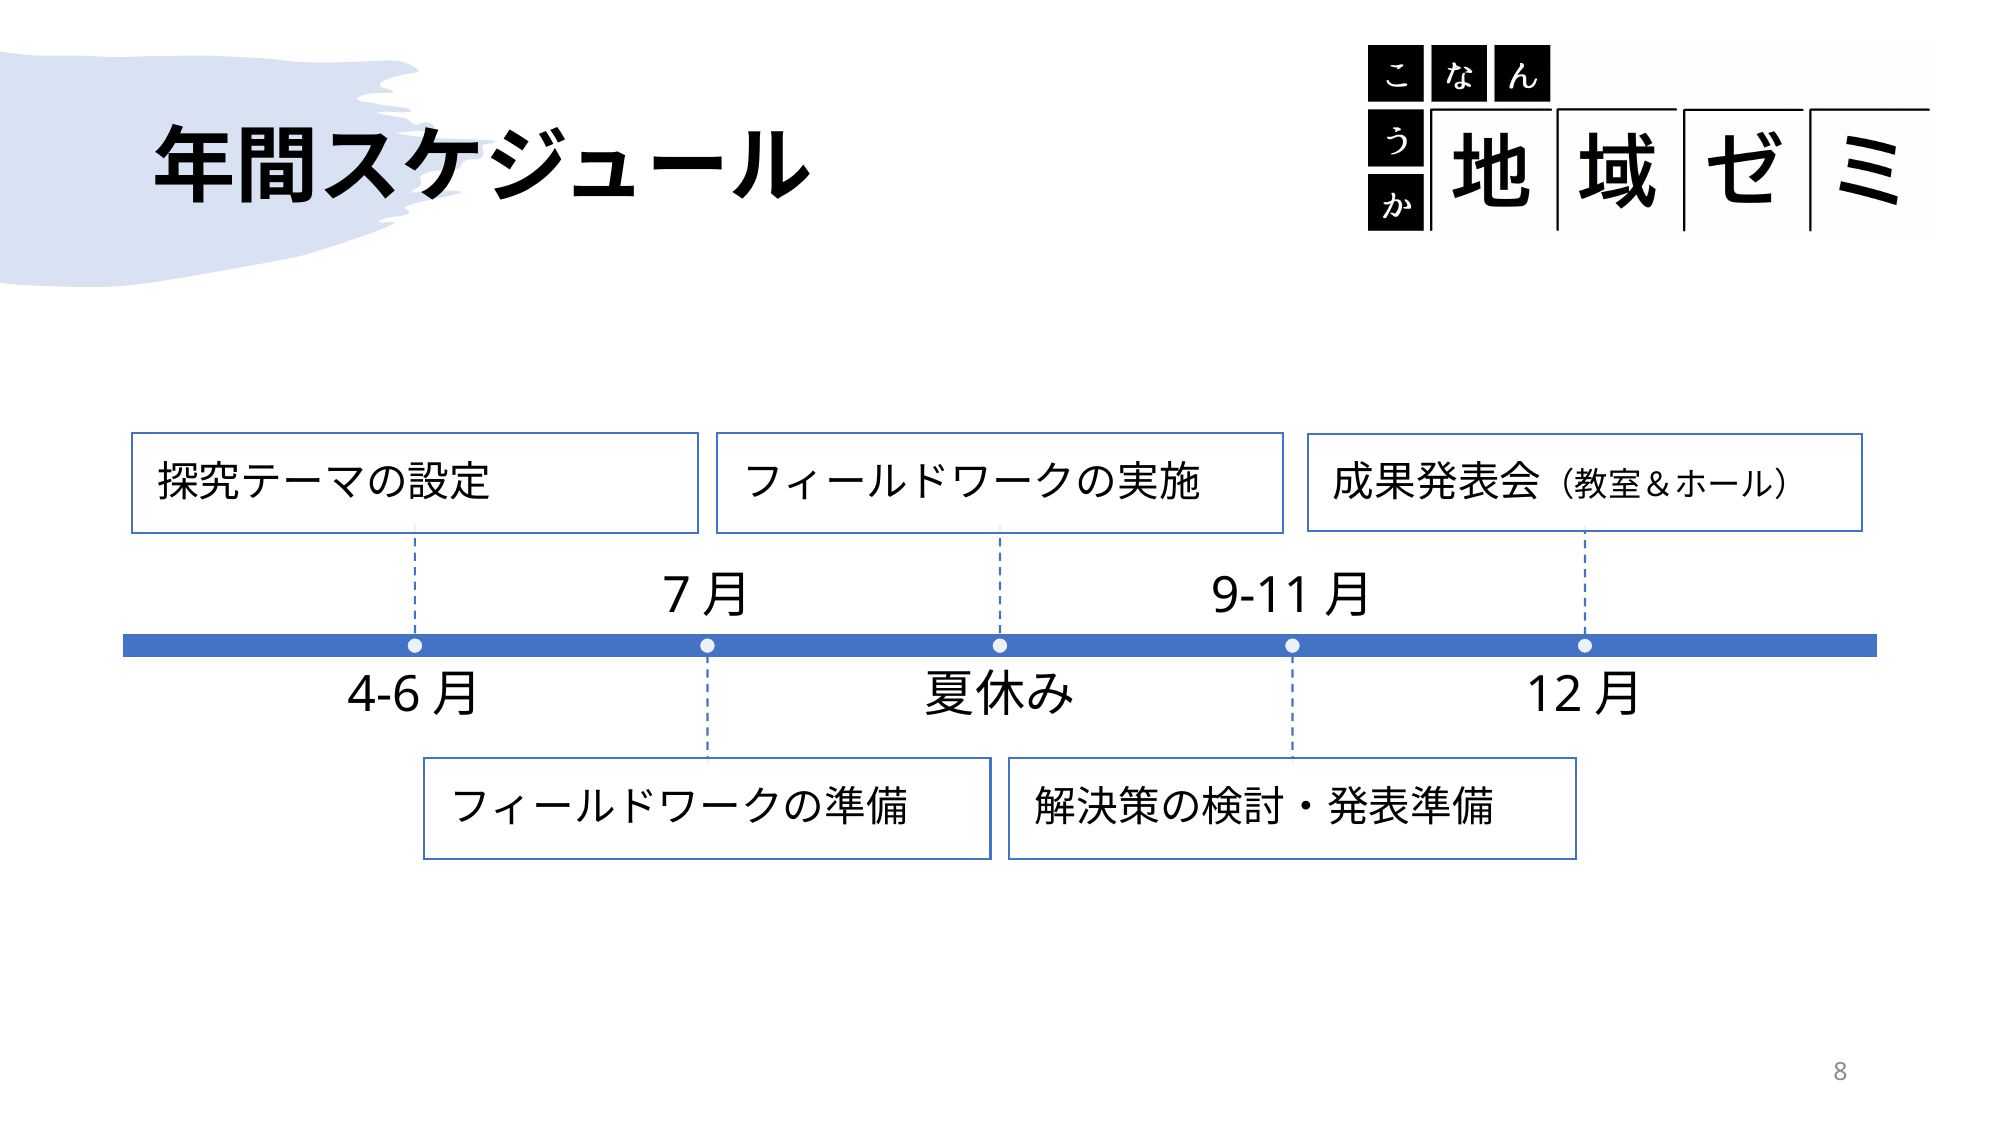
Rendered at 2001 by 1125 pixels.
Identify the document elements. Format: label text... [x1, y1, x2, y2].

title 年間スケジュール [137, 59, 1863, 278]
slide_number 8 [1412, 1042, 1863, 1103]
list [121, 338, 1879, 953]
picture [1363, 40, 1937, 237]
